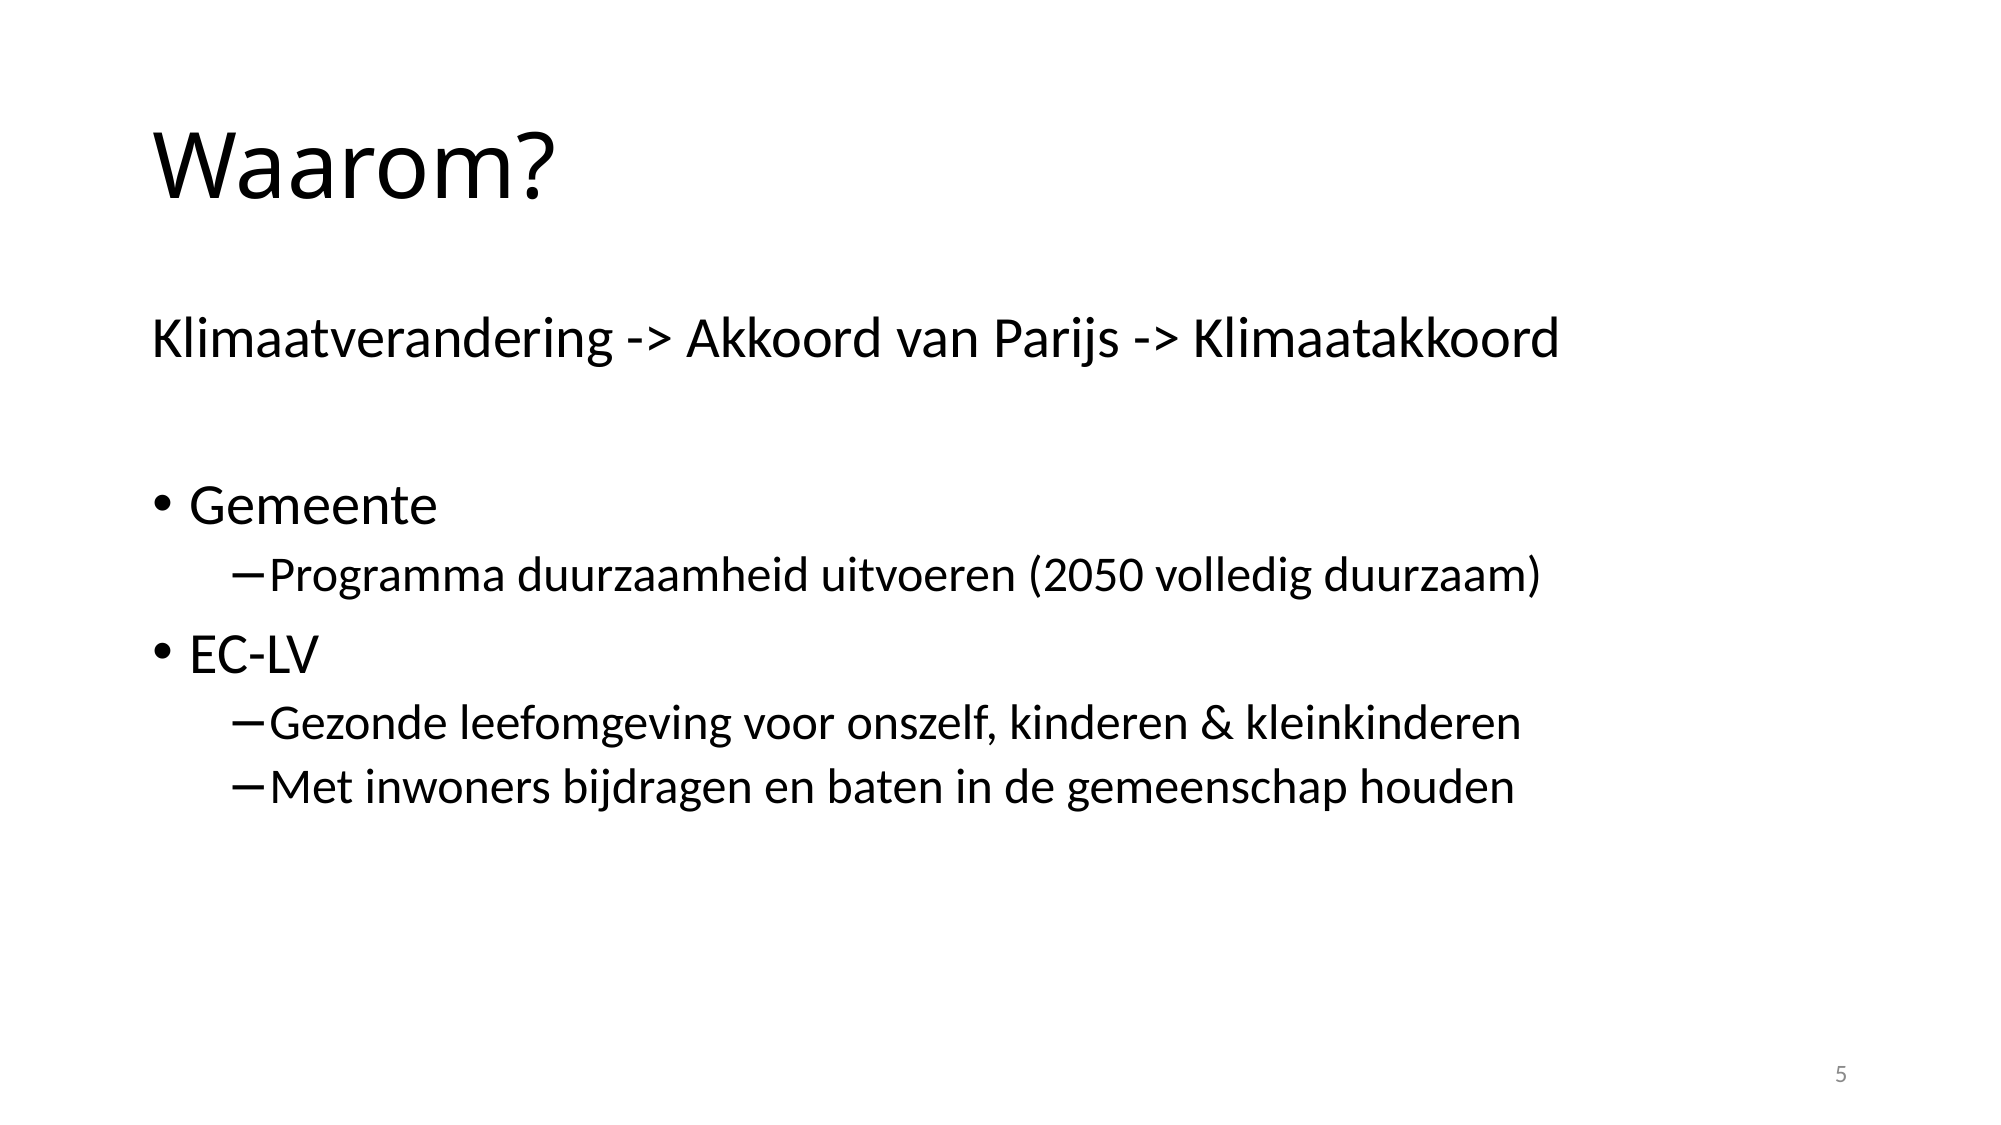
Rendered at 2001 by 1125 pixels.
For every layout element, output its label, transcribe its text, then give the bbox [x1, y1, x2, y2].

list Klimaatverandering -> Akkoord van Parijs -> Klimaatakkoord Gemeente Programma duurzaamheid uitvoeren (2050 volledig duurzaam) EC-LV Gezonde leefomgeving voor onszelf, kinderen & kleinkinderen Met inwoners bijdragen en baten in de gemeenschap houden [137, 299, 1863, 1014]
slide_number 5 [1412, 1042, 1863, 1103]
title Waarom? [137, 59, 1863, 278]
